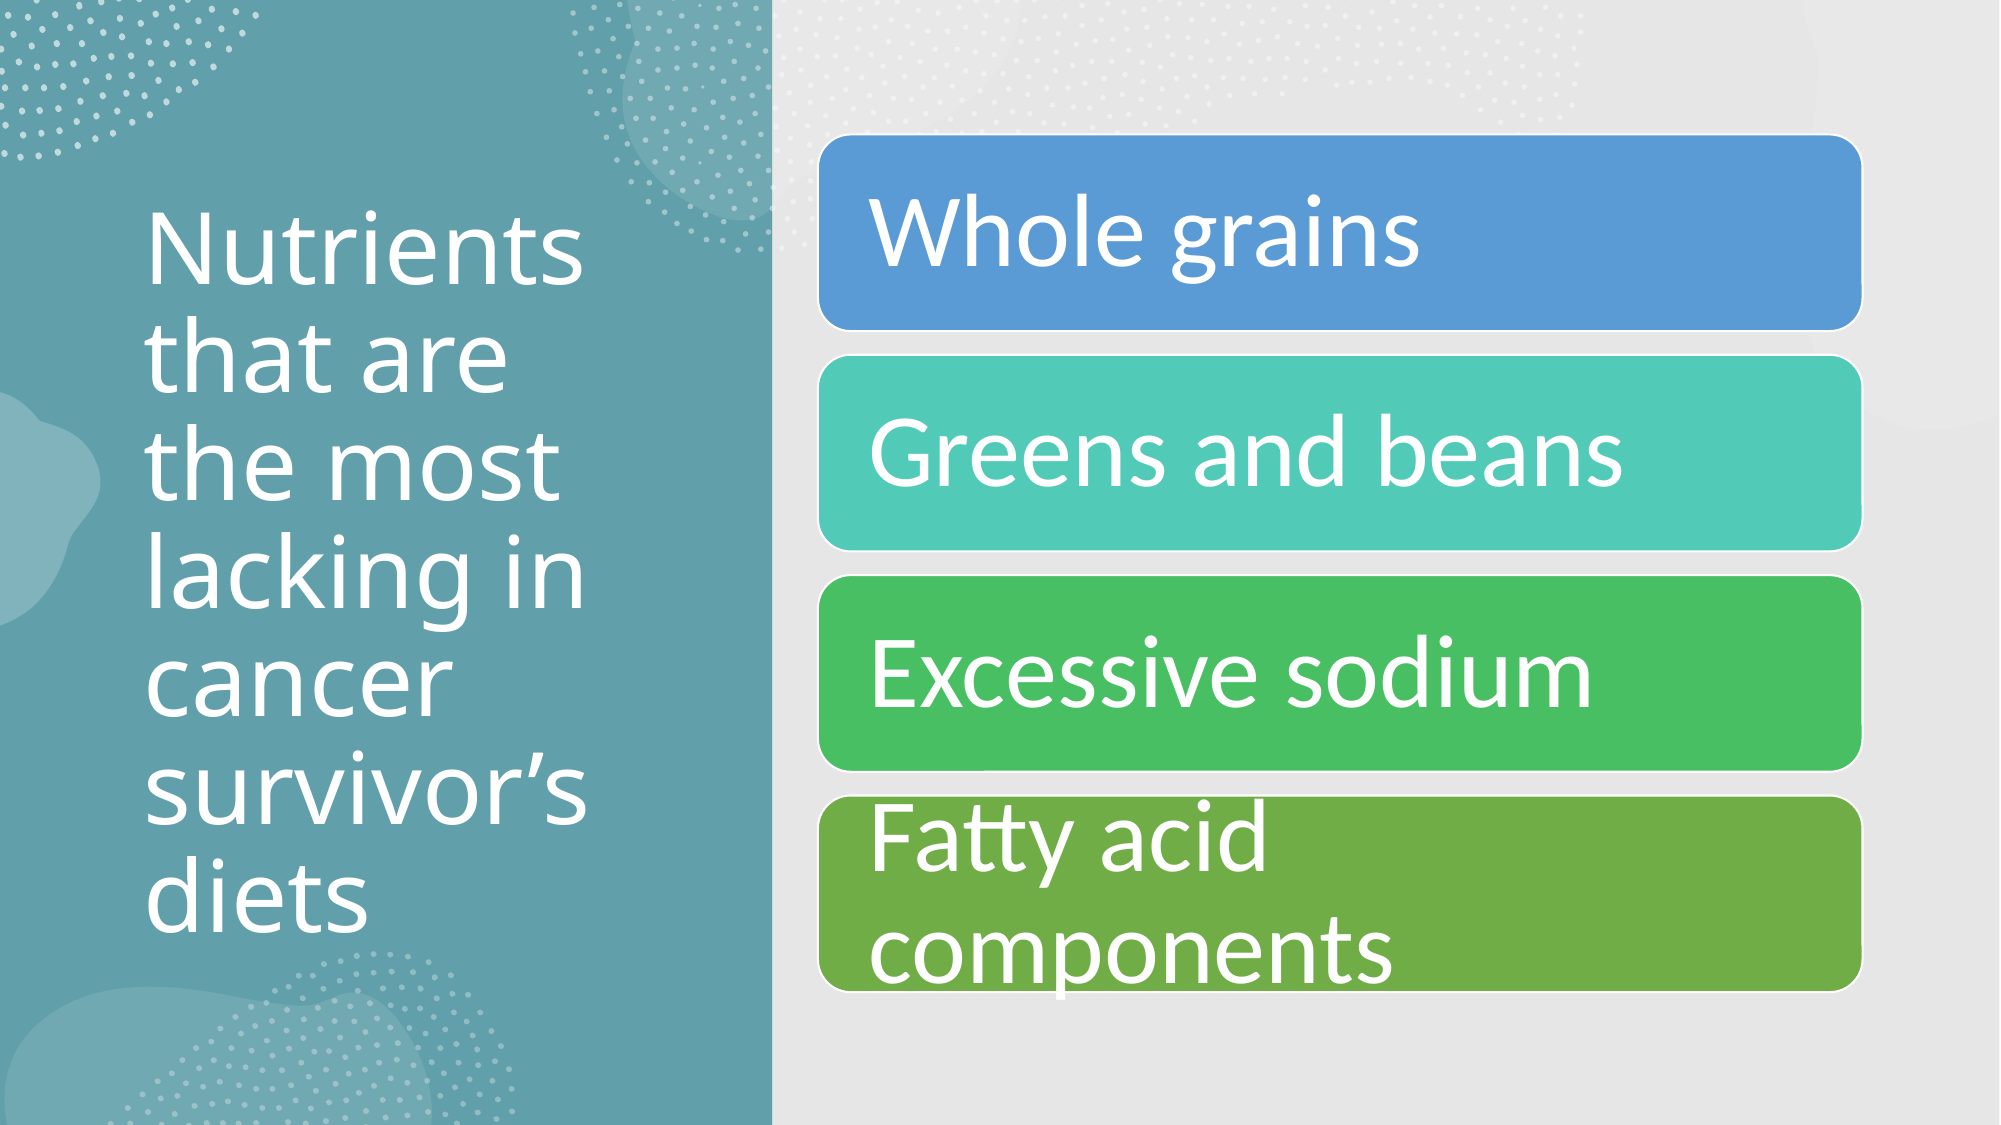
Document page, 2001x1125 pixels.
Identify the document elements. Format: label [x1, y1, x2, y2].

list [817, 37, 1863, 1089]
text_box [0, 0, 2000, 1125]
